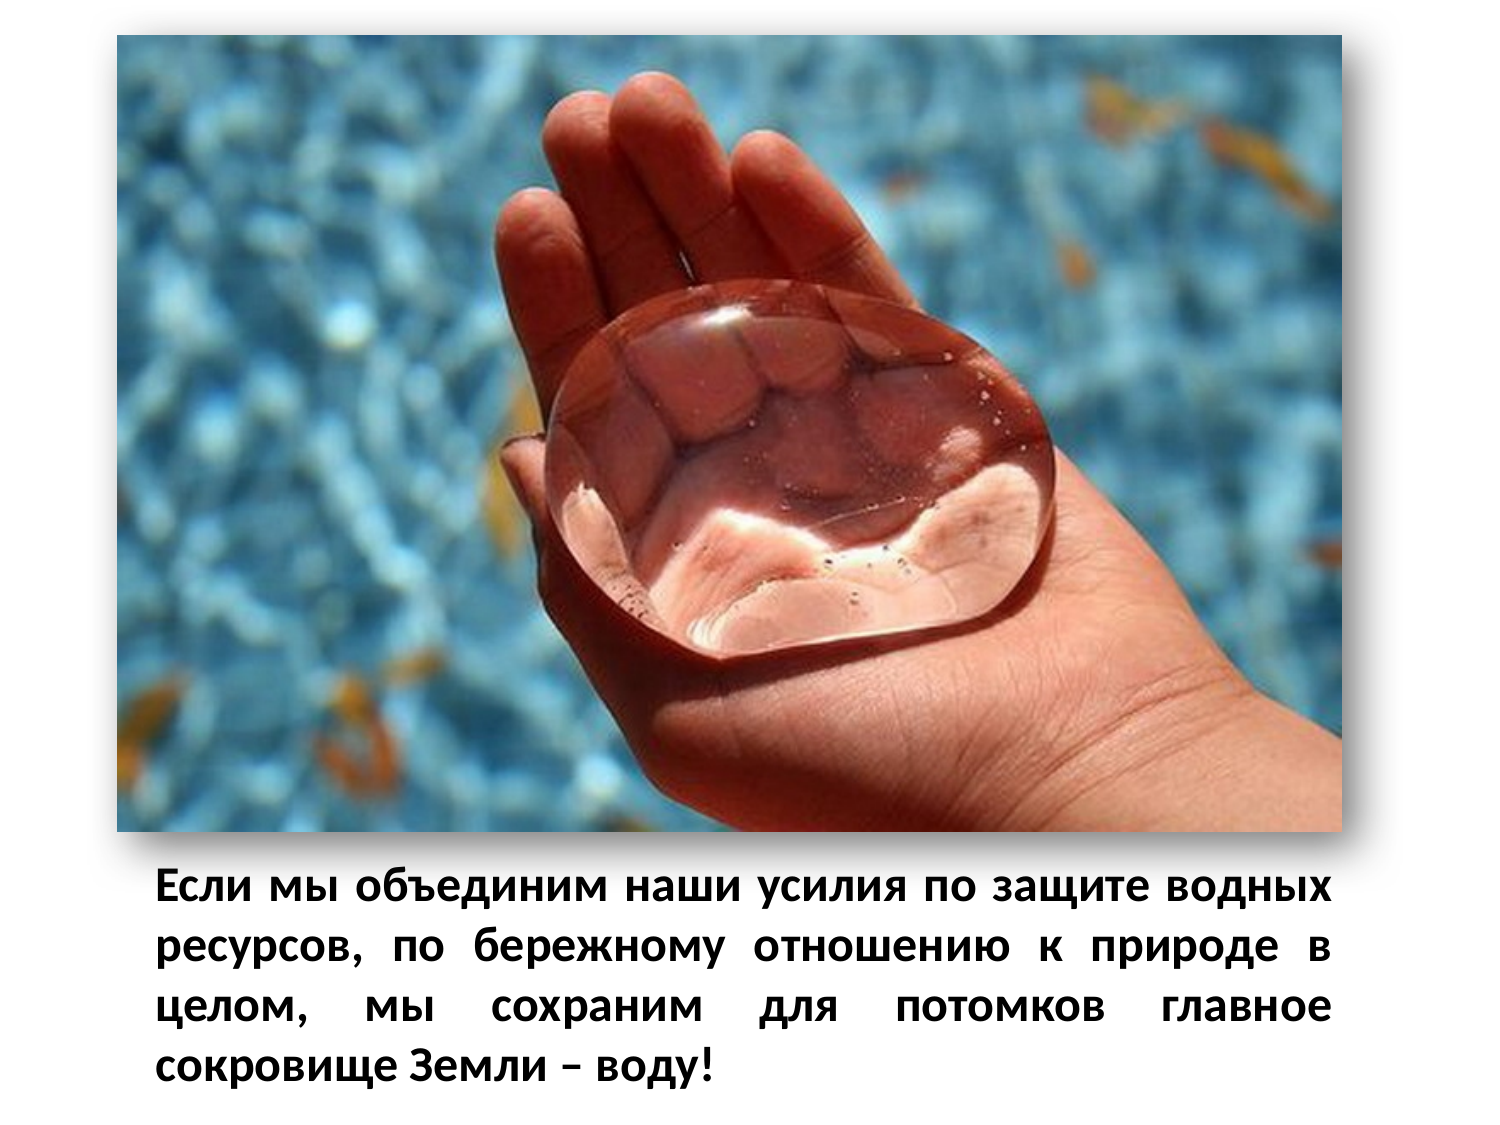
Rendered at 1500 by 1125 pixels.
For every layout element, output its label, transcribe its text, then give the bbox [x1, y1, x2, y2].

text_box Если мы объединим наши усилия по защите водных ресурсов, по бережному отношению к природе в целом, мы сохраним для потомков главное сокровище Земли – воду! [140, 878, 1348, 1099]
picture [116, 34, 1342, 833]
